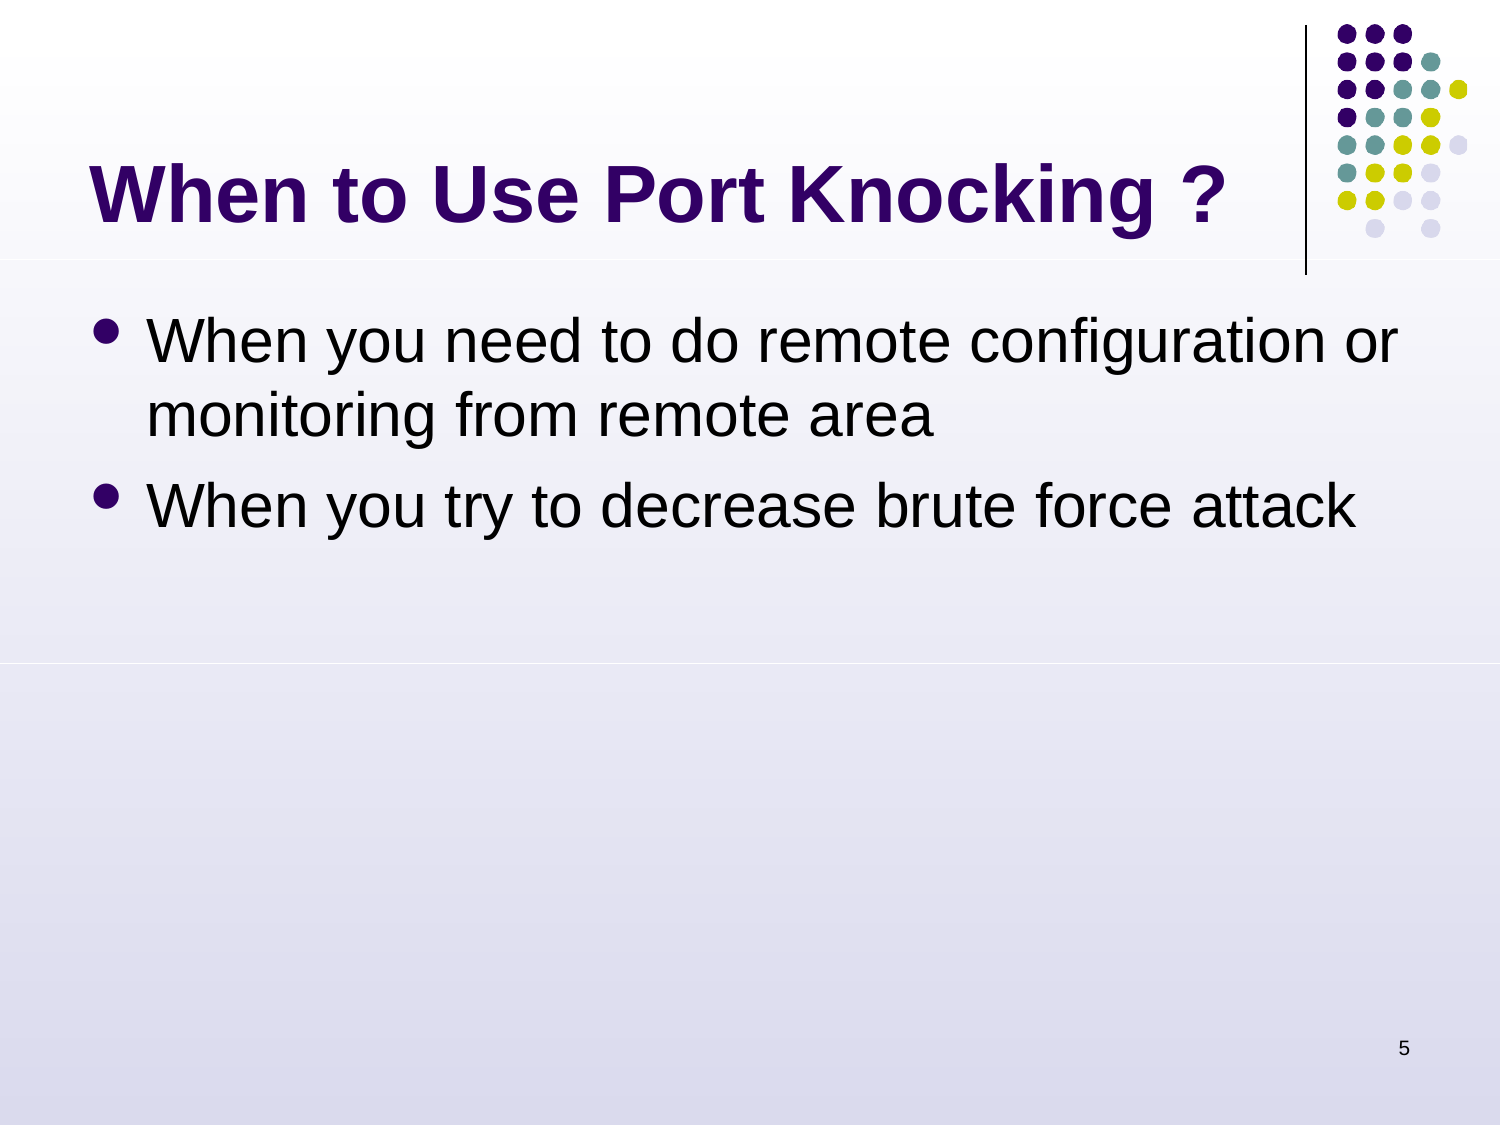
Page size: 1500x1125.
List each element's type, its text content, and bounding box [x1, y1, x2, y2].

title When to Use Port Knocking ? [87, 140, 1413, 329]
text_box [1337, 24, 1468, 238]
slide_number 5 [1382, 1034, 1415, 1125]
text_box When you need to do remote configuration or monitoring from remote area When you try to decrease brute force attack [87, 299, 1403, 540]
